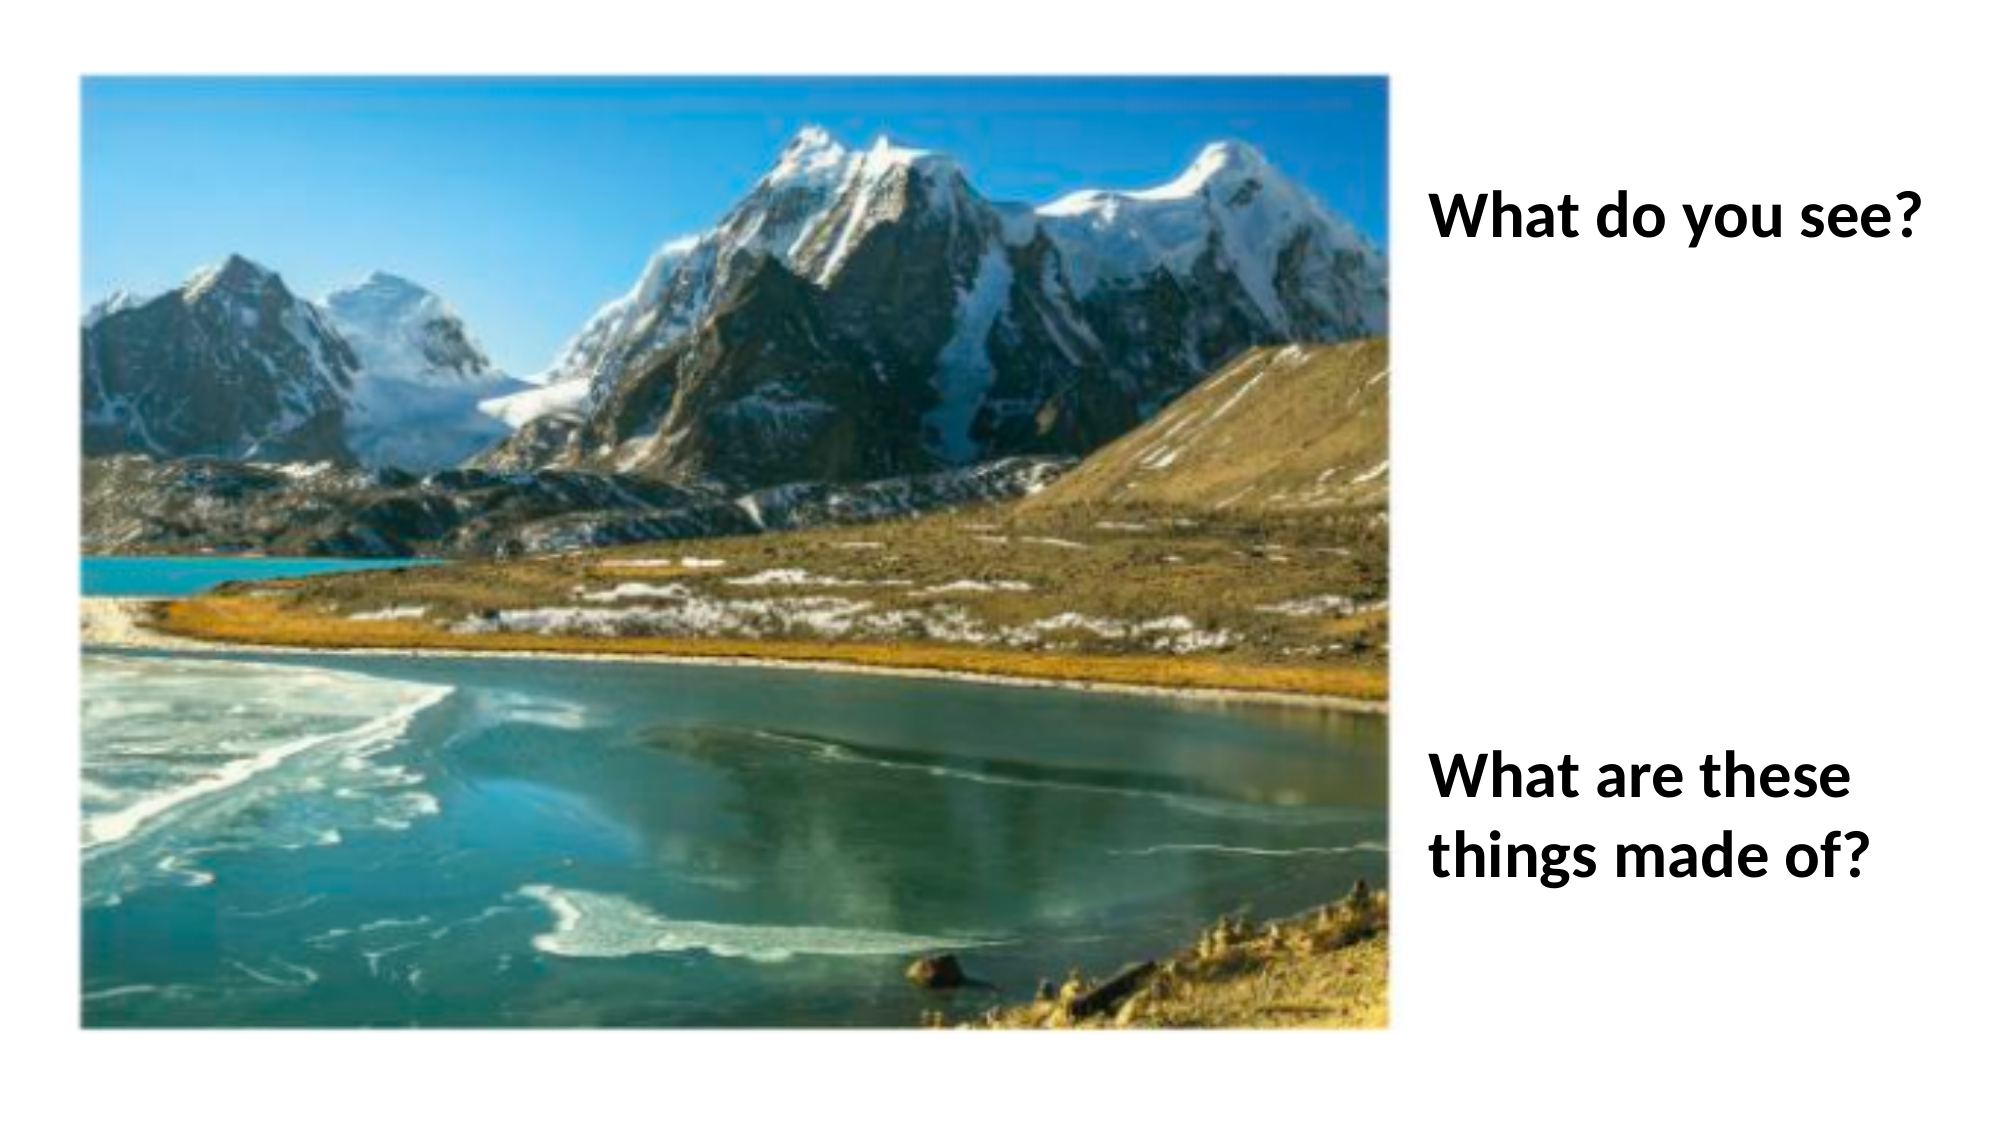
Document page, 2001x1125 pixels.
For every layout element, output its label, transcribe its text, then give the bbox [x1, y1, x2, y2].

text_box What do you see? What are these things made of? [1434, 163, 2000, 944]
picture [61, 59, 1434, 1066]
